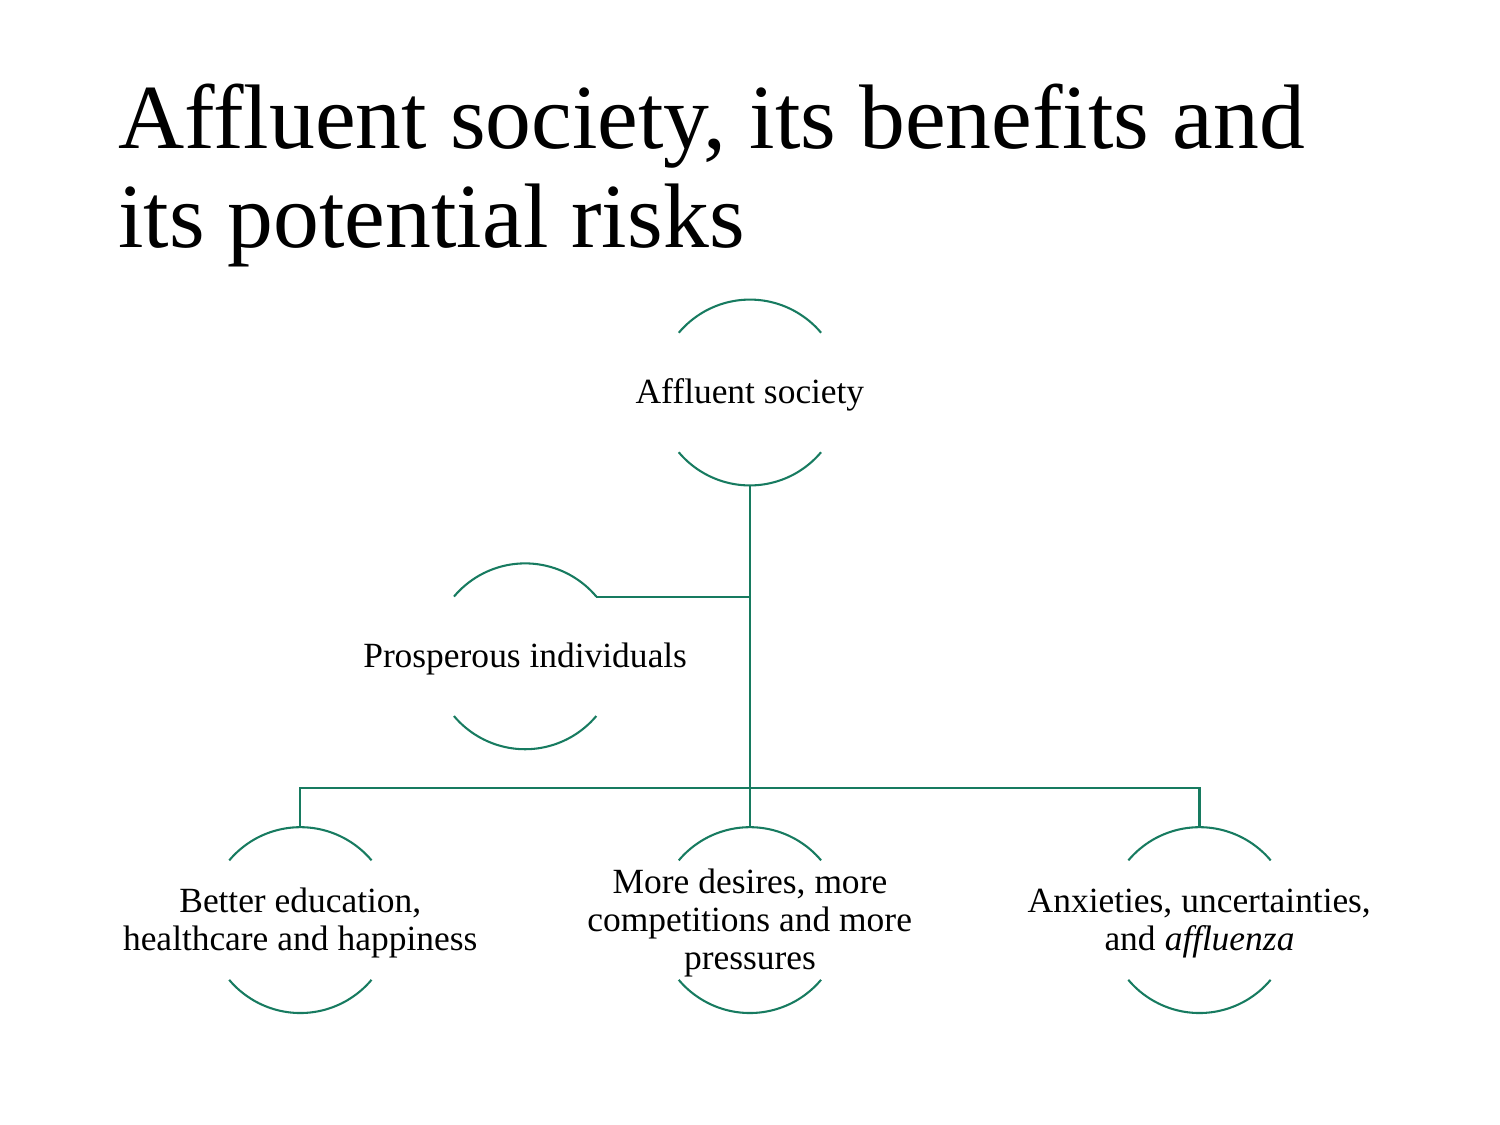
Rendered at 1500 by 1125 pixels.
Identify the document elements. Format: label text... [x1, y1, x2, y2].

title Affluent society, its benefits and its potential risks [103, 59, 1397, 278]
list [103, 299, 1397, 1014]
